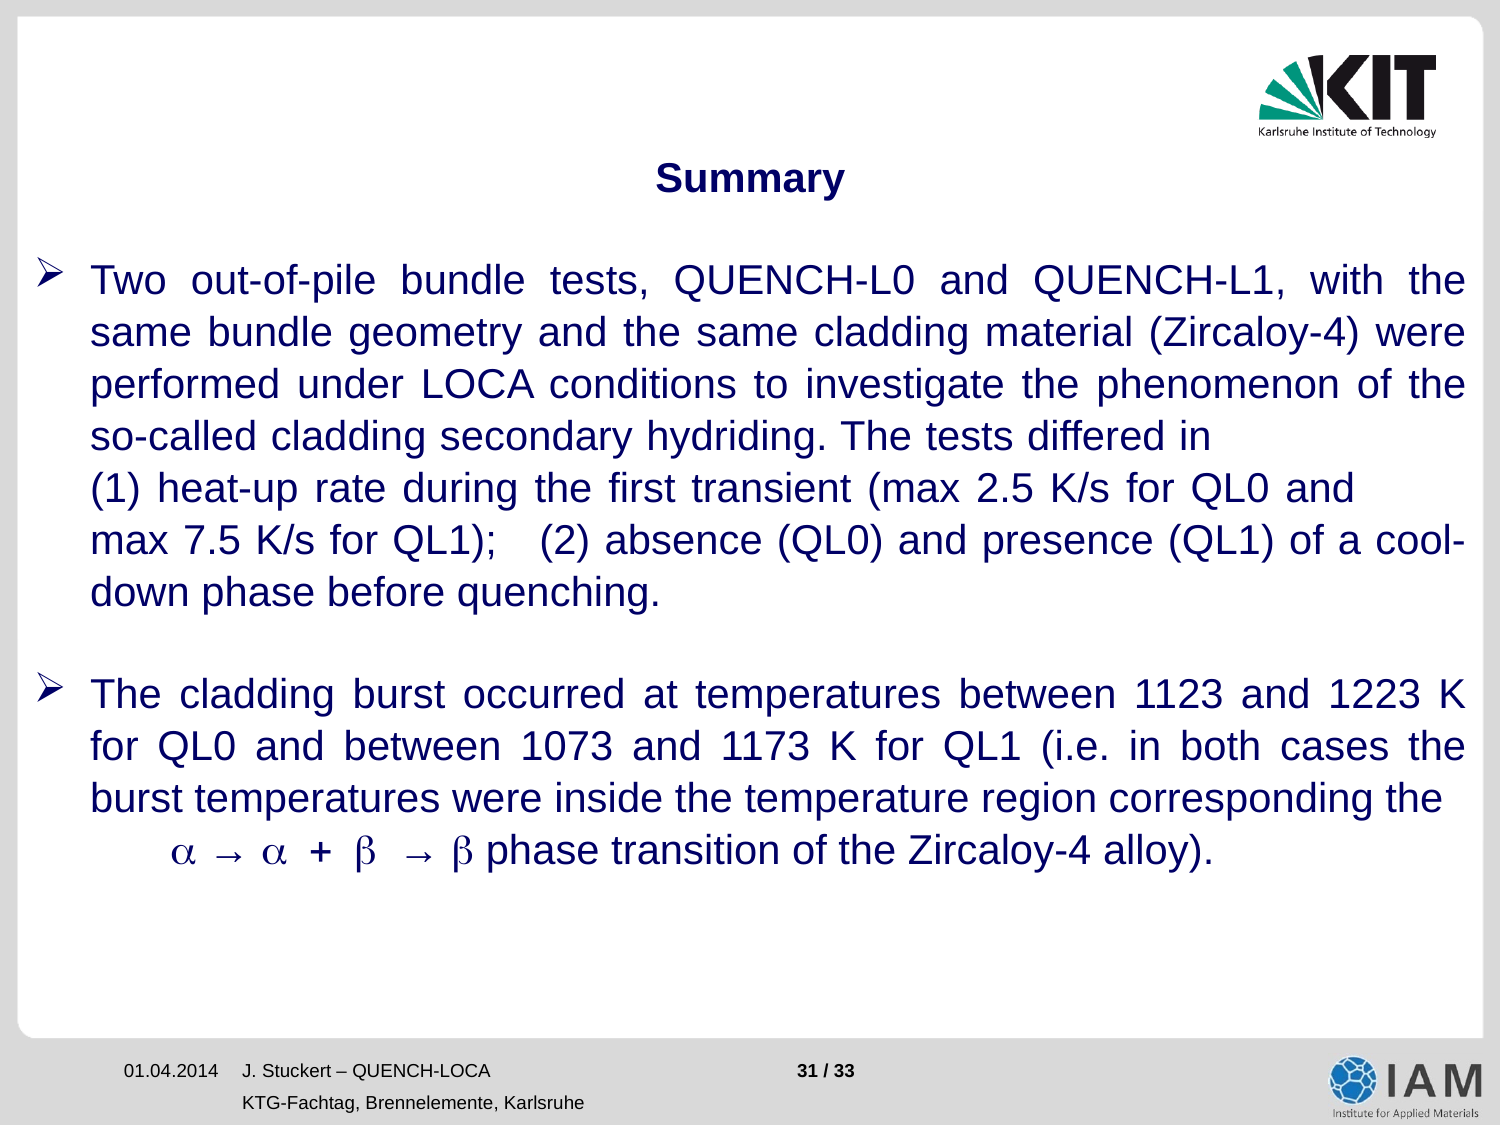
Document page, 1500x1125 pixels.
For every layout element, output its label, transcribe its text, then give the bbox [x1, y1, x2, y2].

picture [0, 0, 1500, 1125]
text_box Summary Two out-of-pile bundle tests, QUENCH-L0 and QUENCH-L1, with the same bundle geometry and the same cladding material (Zircaloy-4) were performed under LOCA conditions to investigate the phenomenon of the so-called cladding secondary hydriding. The tests differed in (1) heat-up rate during the first transient (max 2.5 K/s for QL0 and max 7.5 K/s for QL1); (2) absence (QL0) and presence (QL1) of a cool-down phase before quenching. The cladding burst occurred at temperatures between 1123 and 1223 K for QL0 and between 1073 and 1173 K for QL1 (i.e. in both cases the burst temperatures were inside the temperature region corresponding the  → →  phase transition of the Zircaloy-4 alloy). [18, 141, 1482, 881]
